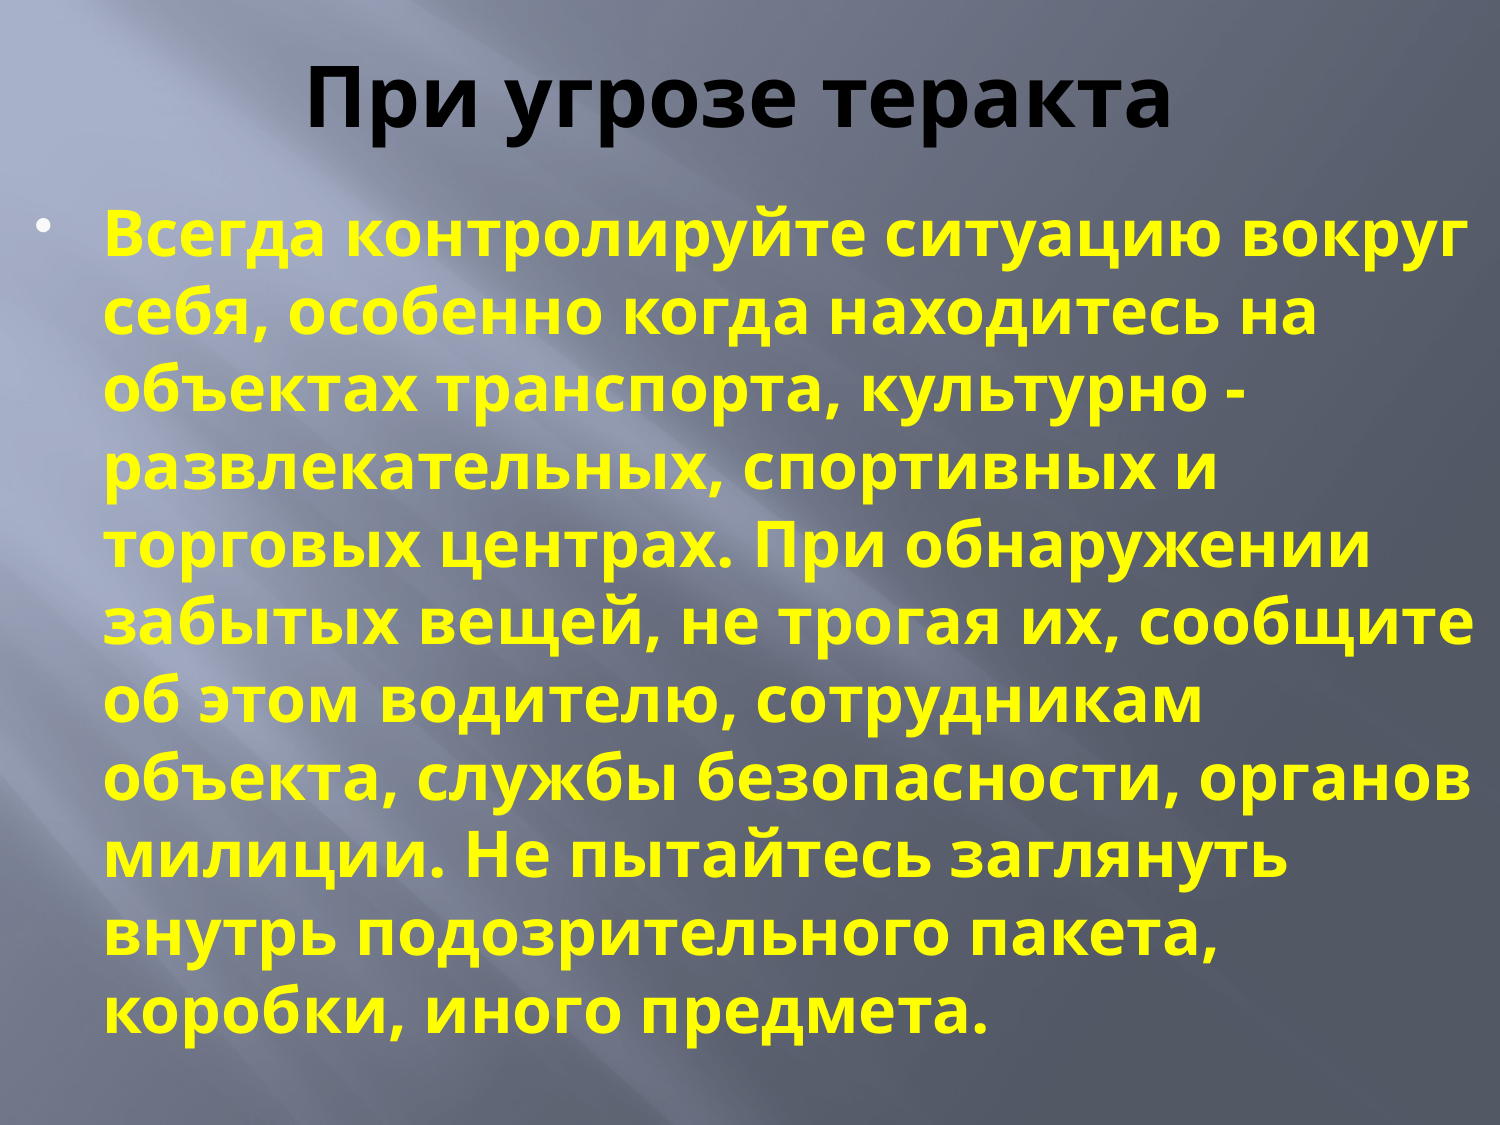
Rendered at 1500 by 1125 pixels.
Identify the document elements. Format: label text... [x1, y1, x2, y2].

title При угрозе теракта [64, 0, 1415, 184]
list Всегда контролируйте ситуацию вокруг себя, особенно когда находитесь на объектах транспорта, культурно - развлекательных, спортивных и торговых центрах. При обнаружении забытых вещей, не трогая их, сообщите об этом водителю, сотрудникам объекта, службы безопасности, органов милиции. Не пытайтесь заглянуть внутрь подозрительного пакета, коробки, иного предмета. [0, 184, 1500, 1125]
